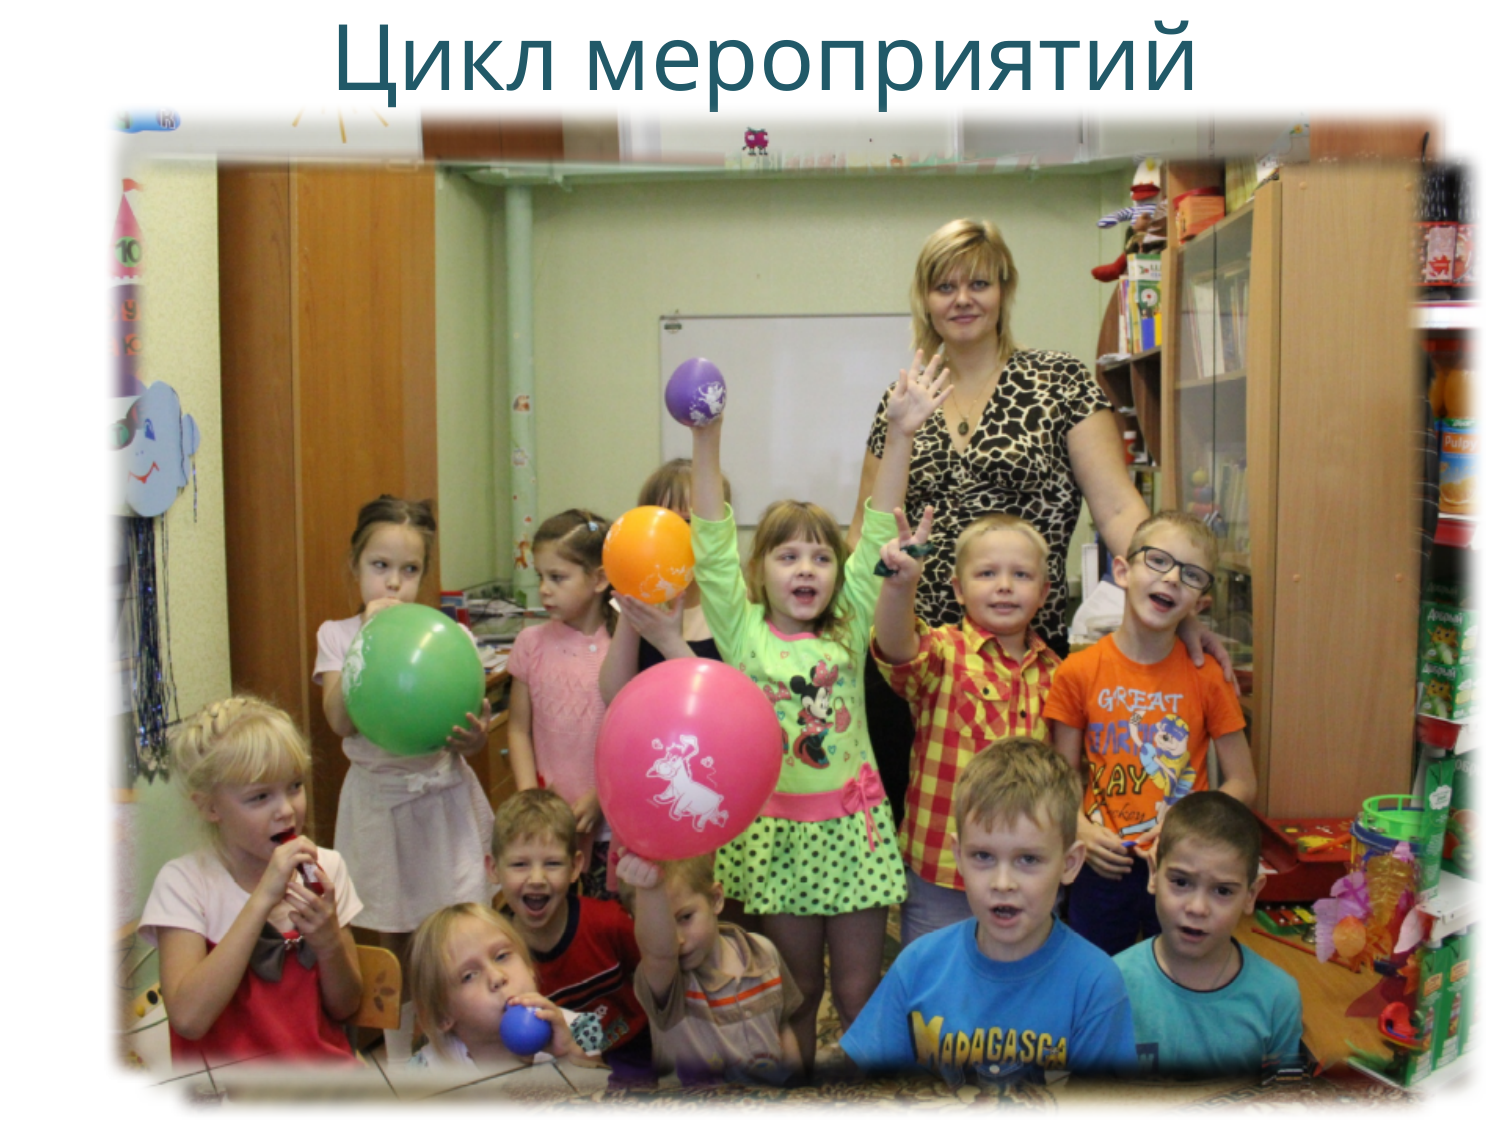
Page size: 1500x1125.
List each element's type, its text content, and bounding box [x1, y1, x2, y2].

title Цикл мероприятий [90, 0, 1442, 148]
picture [104, 103, 1486, 1120]
